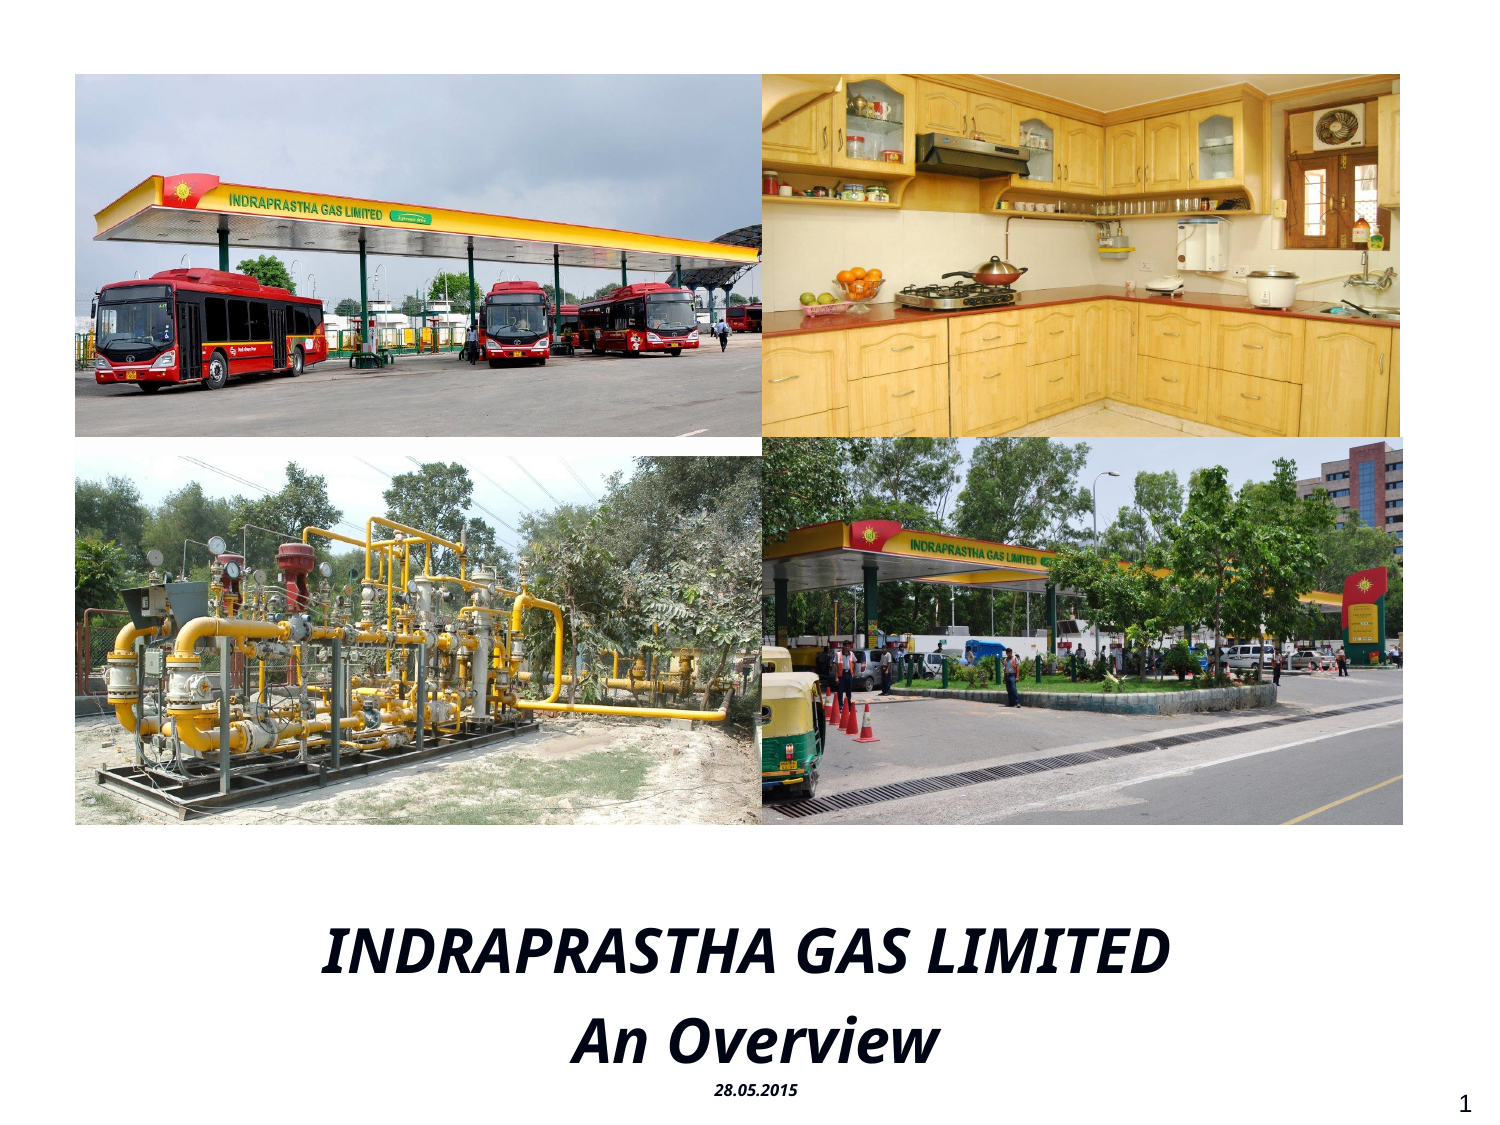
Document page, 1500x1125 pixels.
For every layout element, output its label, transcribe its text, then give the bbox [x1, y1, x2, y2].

picture [74, 74, 1403, 826]
text_box INDRAPRASTHA GAS LIMITED An Overview 28.05.2015 [24, 125, 1488, 988]
footer 1 [512, 1024, 988, 1104]
slide_number 1 [1137, 1046, 1488, 1125]
